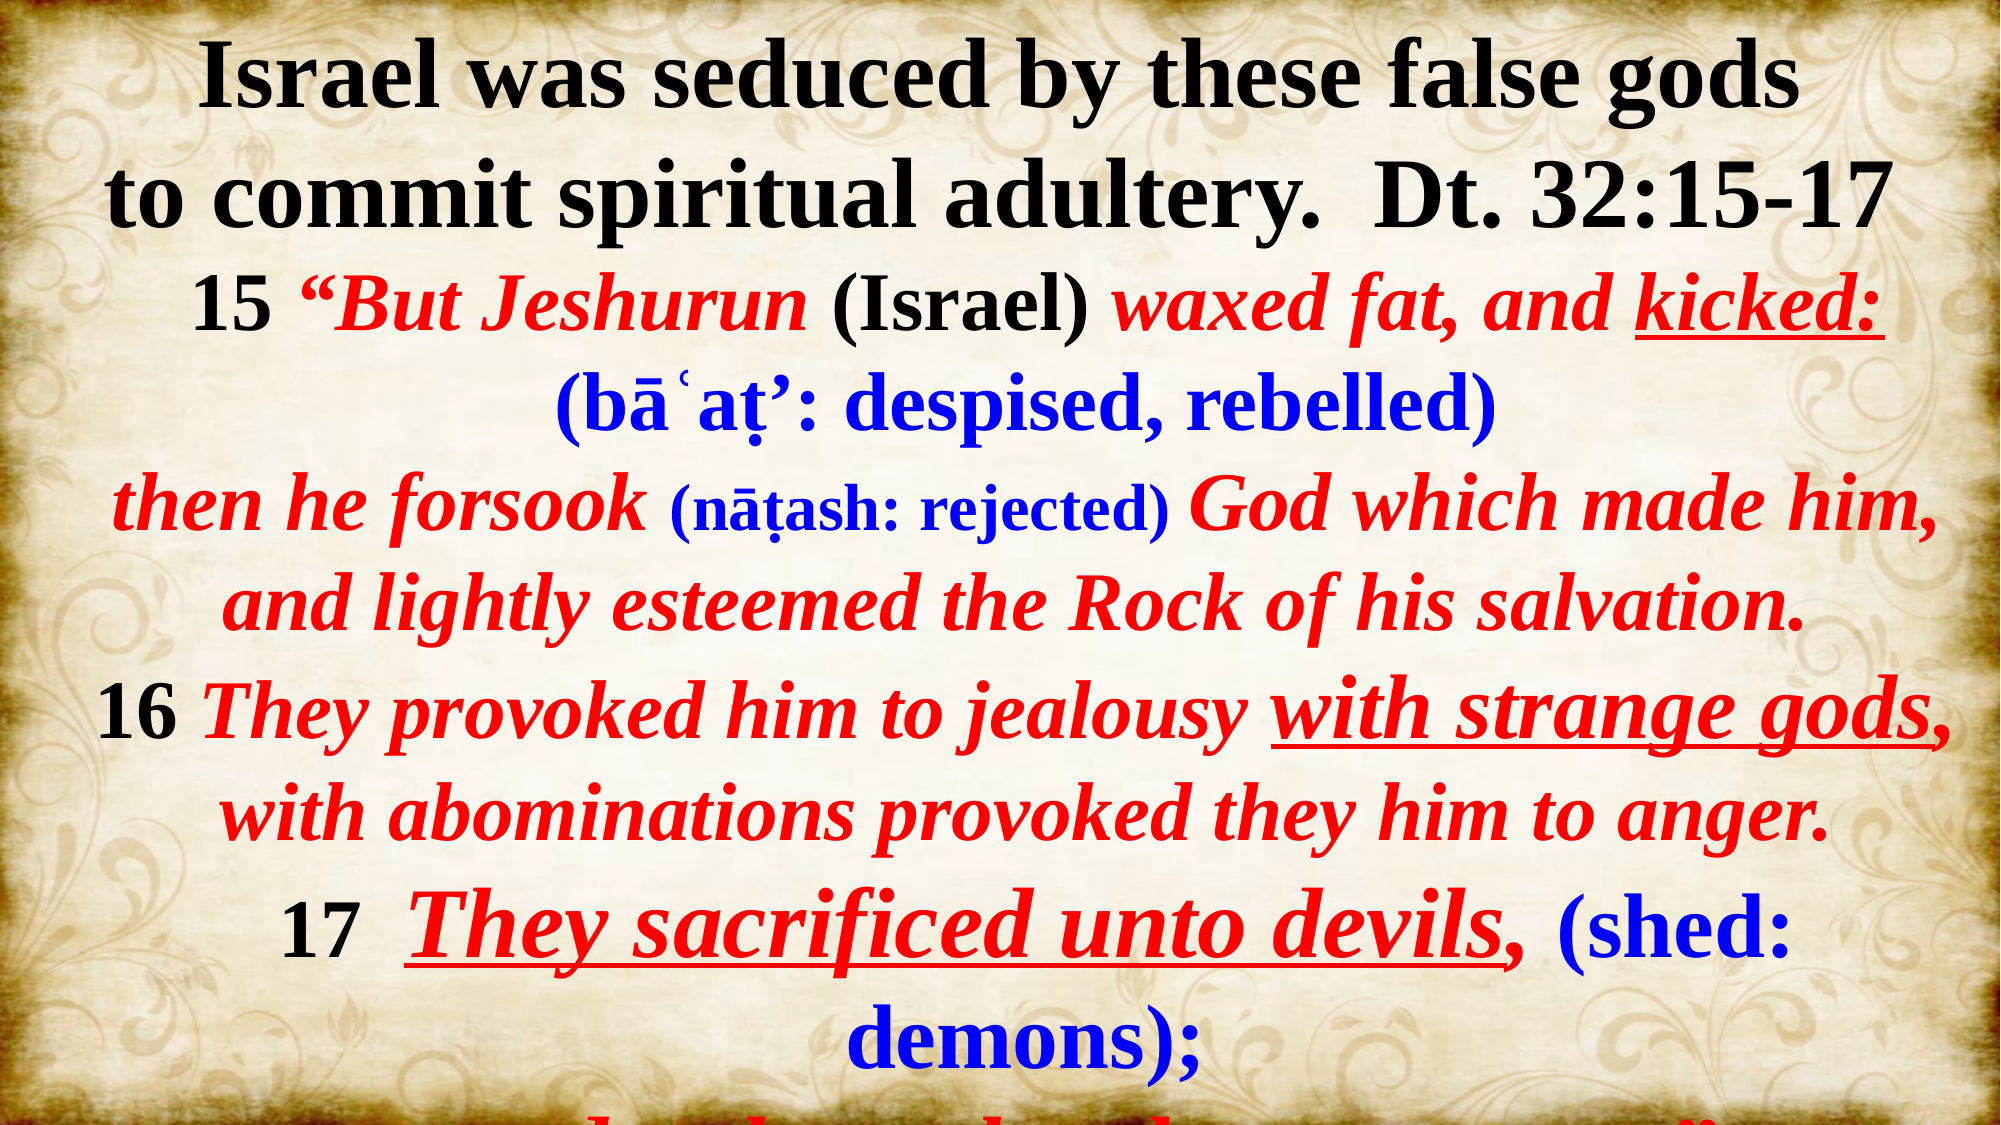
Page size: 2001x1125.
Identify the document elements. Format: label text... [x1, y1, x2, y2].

text_box Israel was seduced by these false gods to commit spiritual adultery. Dt. 32:15-17 15 “But Jeshurun (Israel) waxed fat, and kicked: (bāʿaṭ’: despised, rebelled) then he forsook (nāṭash: rejected) God which made him, and lightly esteemed the Rock of his salvation. 16 They provoked him to jealousy with strange gods, with abominations provoked they him to anger. 17 They sacrificed unto devils, (shed: demons); to gods whom they knew not, …” [0, 0, 2000, 1125]
